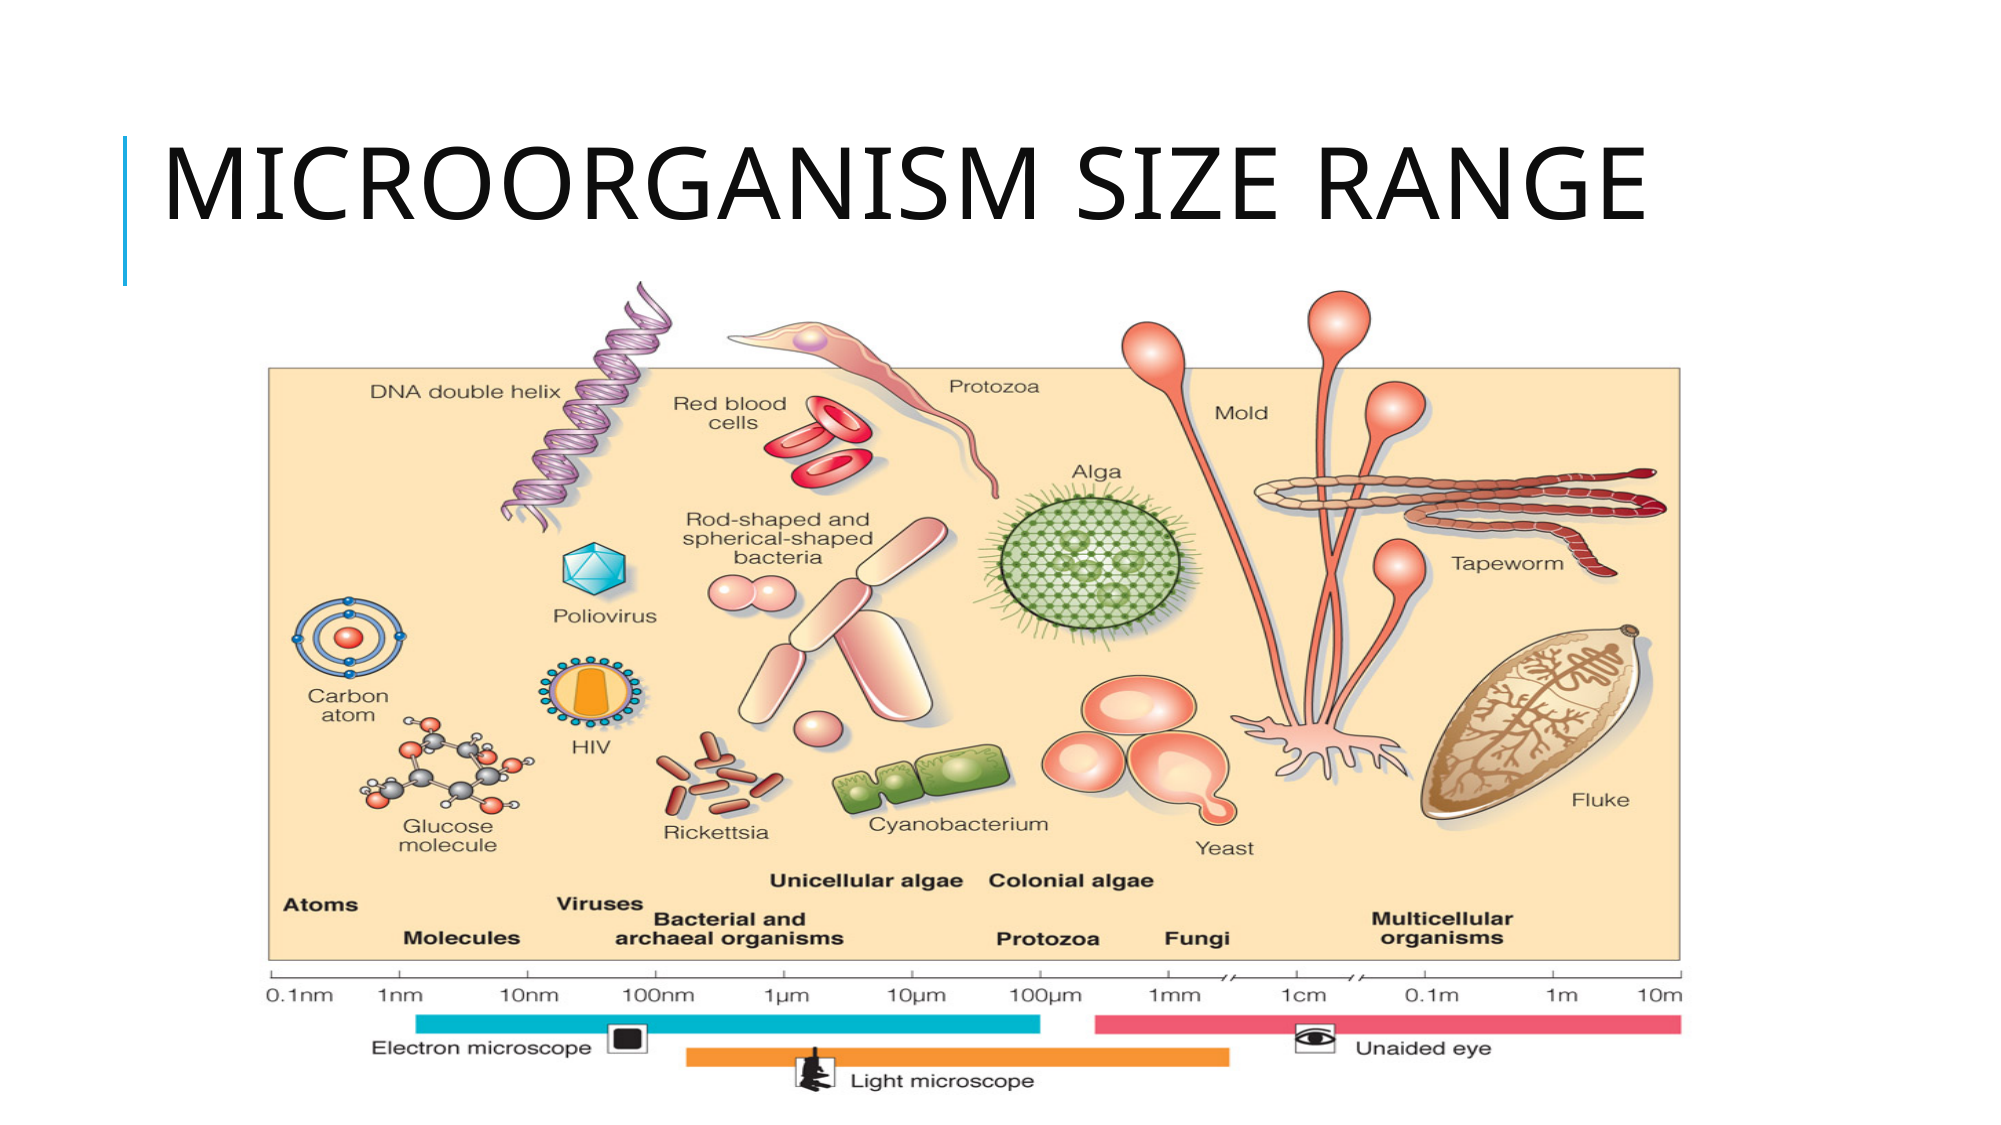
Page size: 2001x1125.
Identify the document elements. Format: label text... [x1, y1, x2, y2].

title Microorganism size range [145, 99, 1946, 282]
picture [249, 281, 1701, 1101]
